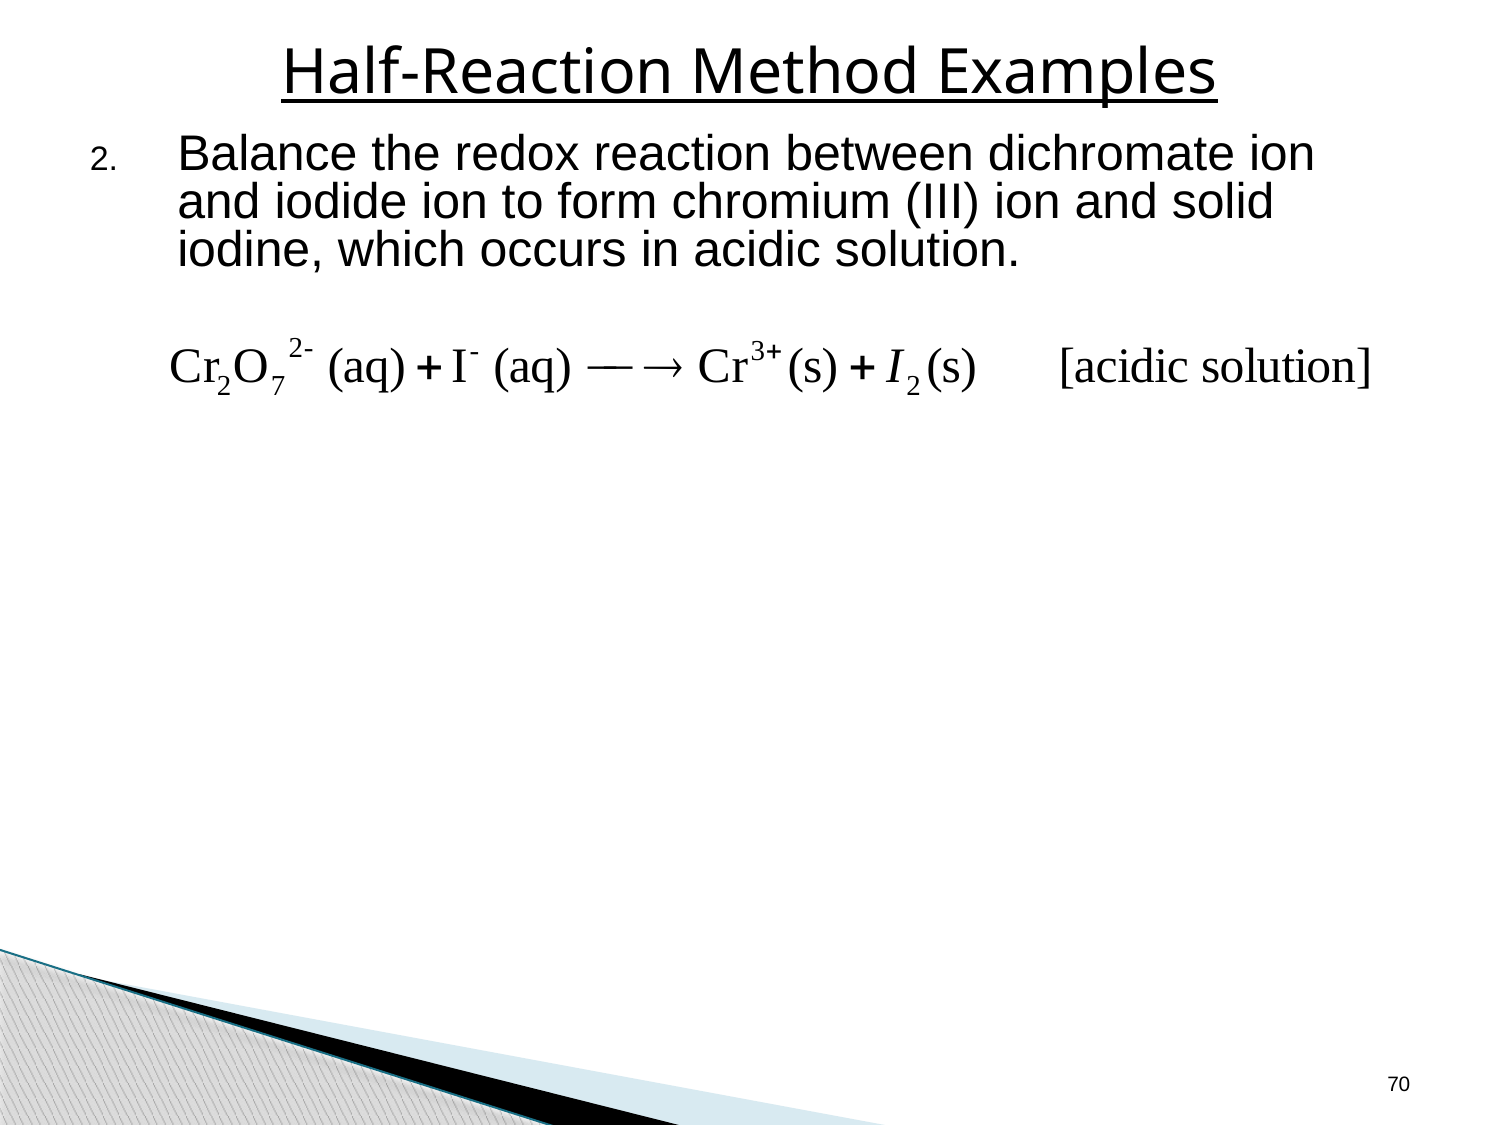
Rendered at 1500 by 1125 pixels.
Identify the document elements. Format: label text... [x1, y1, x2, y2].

slide_number 70 [1074, 1024, 1425, 1103]
list Balance the redox reaction between dichromate ion and iodide ion to form chromium (III) ion and solid iodine, which occurs in acidic solution. [75, 125, 1425, 913]
title Half-Reaction Method Examples [131, 0, 1369, 125]
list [162, 324, 1385, 408]
